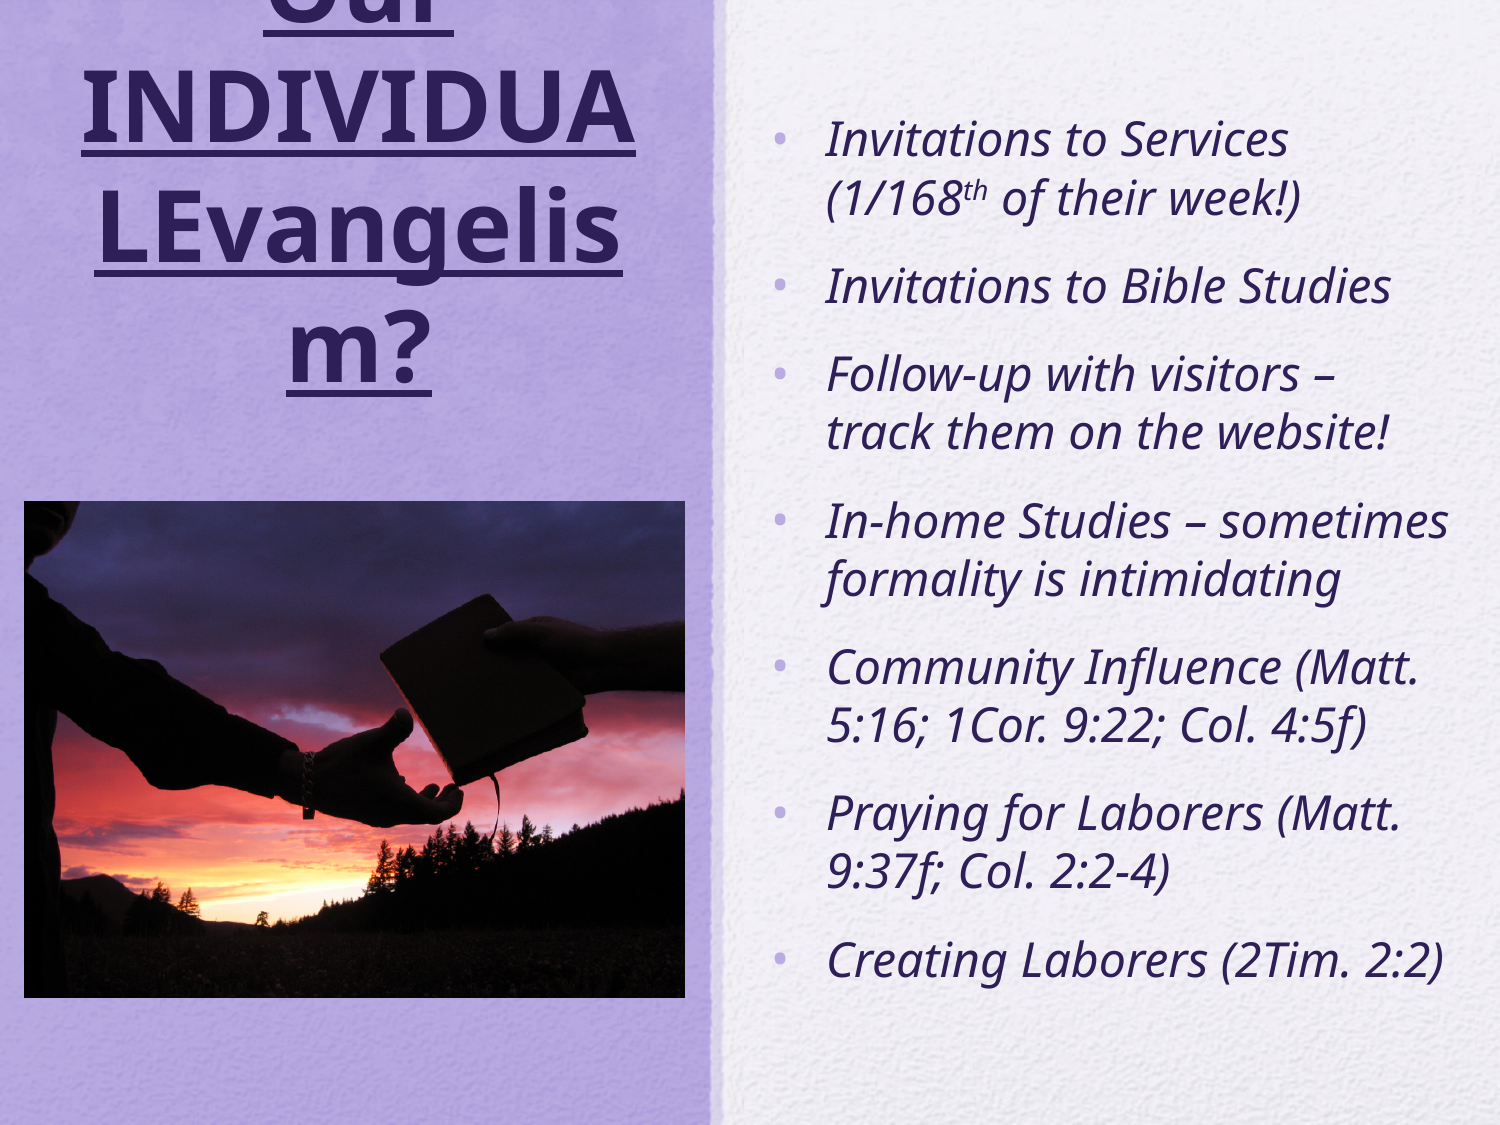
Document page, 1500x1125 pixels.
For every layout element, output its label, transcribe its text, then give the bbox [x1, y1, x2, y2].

list Invitations to Services (1/168th of their week!) Invitations to Bible Studies Follow-up with visitors – track them on the website! In-home Studies – sometimes formality is intimidating Community Influence (Matt. 5:16; 1Cor. 9:22; Col. 4:5f) Praying for Laborers (Matt. 9:37f; Col. 2:2-4) Creating Laborers (2Tim. 2:2) [755, 101, 1471, 1096]
picture [21, 499, 688, 1000]
picture [700, 0, 1500, 1125]
title Our INDIVIDUALEvangelism? [62, 157, 656, 410]
